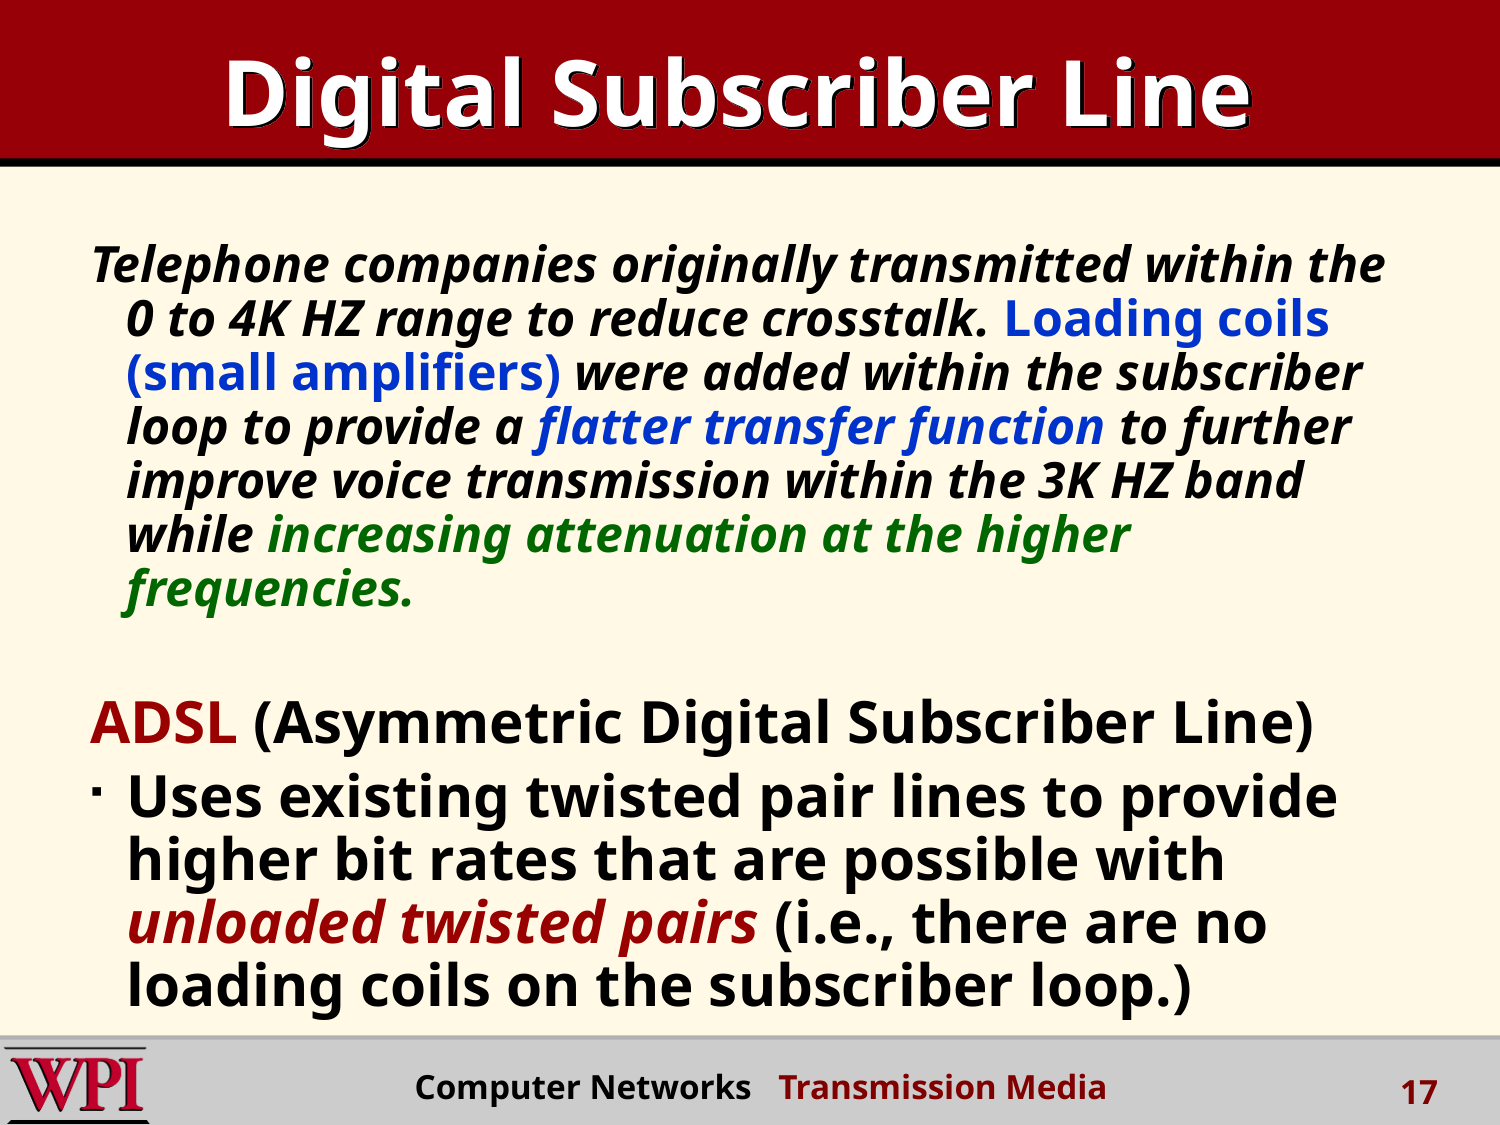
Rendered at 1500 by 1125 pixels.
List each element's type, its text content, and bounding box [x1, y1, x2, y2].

picture [0, 1040, 1500, 1125]
title Digital Subscriber Line [29, 18, 1471, 150]
footer Computer Networks Transmission Media [210, 1058, 1304, 1107]
picture [0, 167, 1500, 1035]
picture [0, 0, 1500, 158]
list Telephone companies originally transmitted within the 0 to 4K HZ range to reduce crosstalk. Loading coils (small amplifiers) were added within the subscriber loop to provide a flatter transfer function to further improve voice transmission within the 3K HZ band while increasing attenuation at the higher frequencies. ADSL (Asymmetric Digital Subscriber Line) Uses existing twisted pair lines to provide higher bit rates that are possible with unloaded twisted pairs (i.e., there are no loading coils on the subscriber loop.) [74, 231, 1426, 1020]
slide_number 17 [1344, 1063, 1495, 1102]
